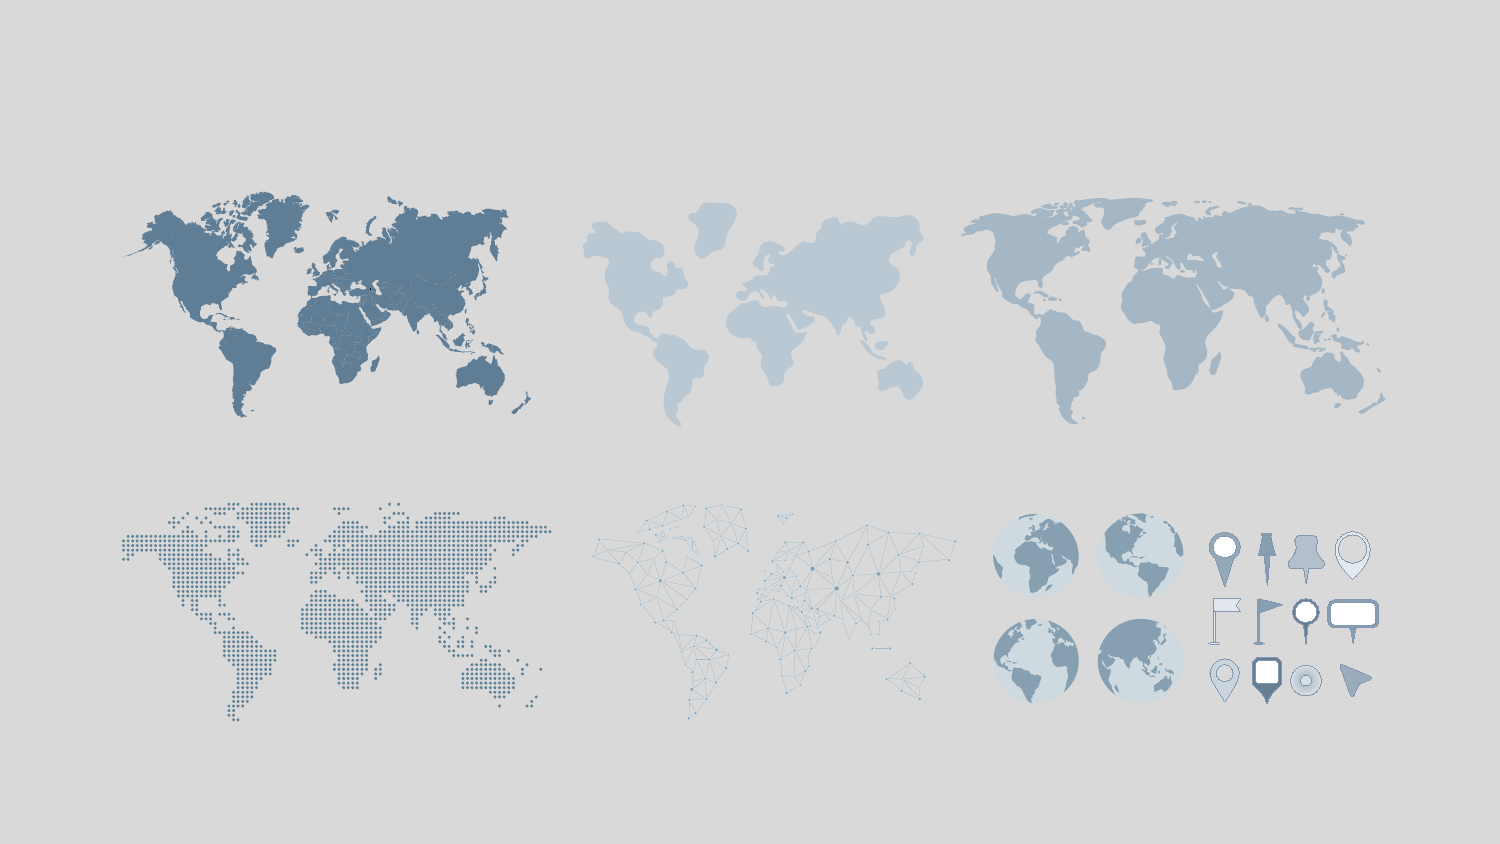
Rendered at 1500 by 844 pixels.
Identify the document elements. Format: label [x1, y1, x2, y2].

text_box [122, 191, 532, 419]
text_box [1340, 664, 1372, 697]
text_box [1335, 531, 1371, 580]
text_box [987, 513, 1085, 598]
text_box [1209, 532, 1241, 587]
text_box [1094, 618, 1187, 703]
text_box [1327, 599, 1379, 644]
text_box [121, 502, 553, 722]
text_box [1209, 658, 1240, 702]
text_box [1093, 513, 1188, 598]
text_box [1258, 533, 1276, 586]
text_box [1253, 599, 1283, 645]
text_box [1208, 599, 1241, 645]
text_box [960, 197, 1386, 425]
text_box [1288, 535, 1325, 584]
text_box [583, 202, 924, 427]
text_box [1290, 665, 1322, 696]
text_box [1252, 657, 1282, 704]
text_box [590, 502, 958, 722]
text_box [990, 618, 1082, 703]
text_box [1292, 598, 1320, 645]
